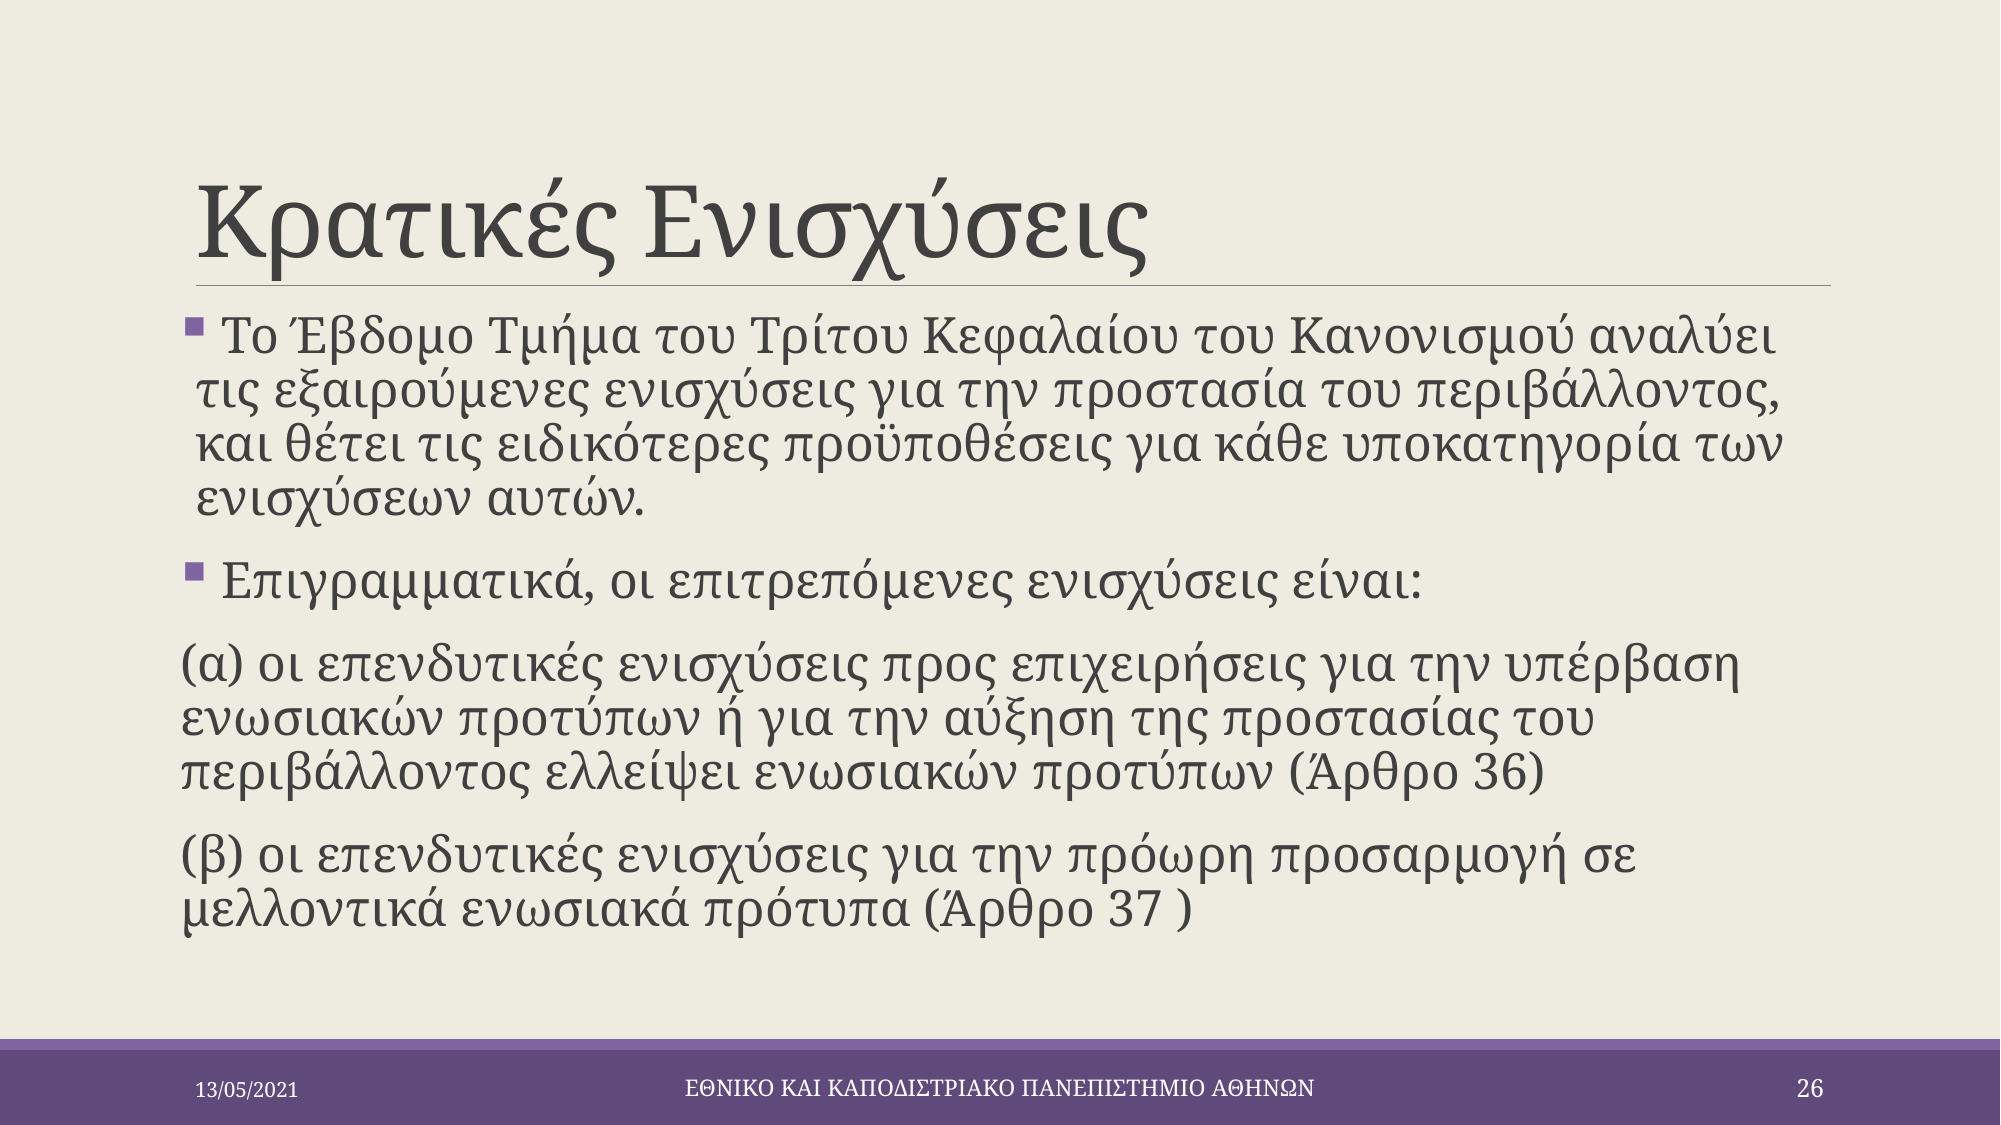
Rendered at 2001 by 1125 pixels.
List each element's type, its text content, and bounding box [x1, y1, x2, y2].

footer ΕΘΝΙΚΟ ΚΑΙ ΚΑΠΟΔΙΣΤΡΙΑΚΟ ΠΑΝΕΠΙΣΤΗΜΙΟ ΑΘΗΝΩΝ [604, 1059, 1396, 1120]
slide_number 26 [1624, 1059, 1840, 1120]
list Το Έβδομο Τμήμα του Τρίτου Κεφαλαίου του Κανονισμού αναλύει τις εξαιρούμενες ενισχύσεις για την προστασία του περιβάλλοντος, και θέτει τις ειδικότερες προϋποθέσεις για κάθε υποκατηγορία των ενισχύσεων αυτών. Επιγραμματικά, οι επιτρεπόμενες ενισχύσεις είναι: (α) οι επενδυτικές ενισχύσεις προς επιχειρήσεις για την υπέρβαση ενωσιακών προτύπων ή για την αύξηση της προστασίας του περιβάλλοντος ελλείψει ενωσιακών προτύπων (Άρθρο 36) (β) οι επενδυτικές ενισχύσεις για την πρόωρη προσαρμογή σε μελλοντικά ενωσιακά πρότυπα (Άρθρο 37 ) [180, 302, 1830, 963]
title Κρατικές Ενισχύσεις [180, 47, 1830, 285]
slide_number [180, 1059, 586, 1120]
